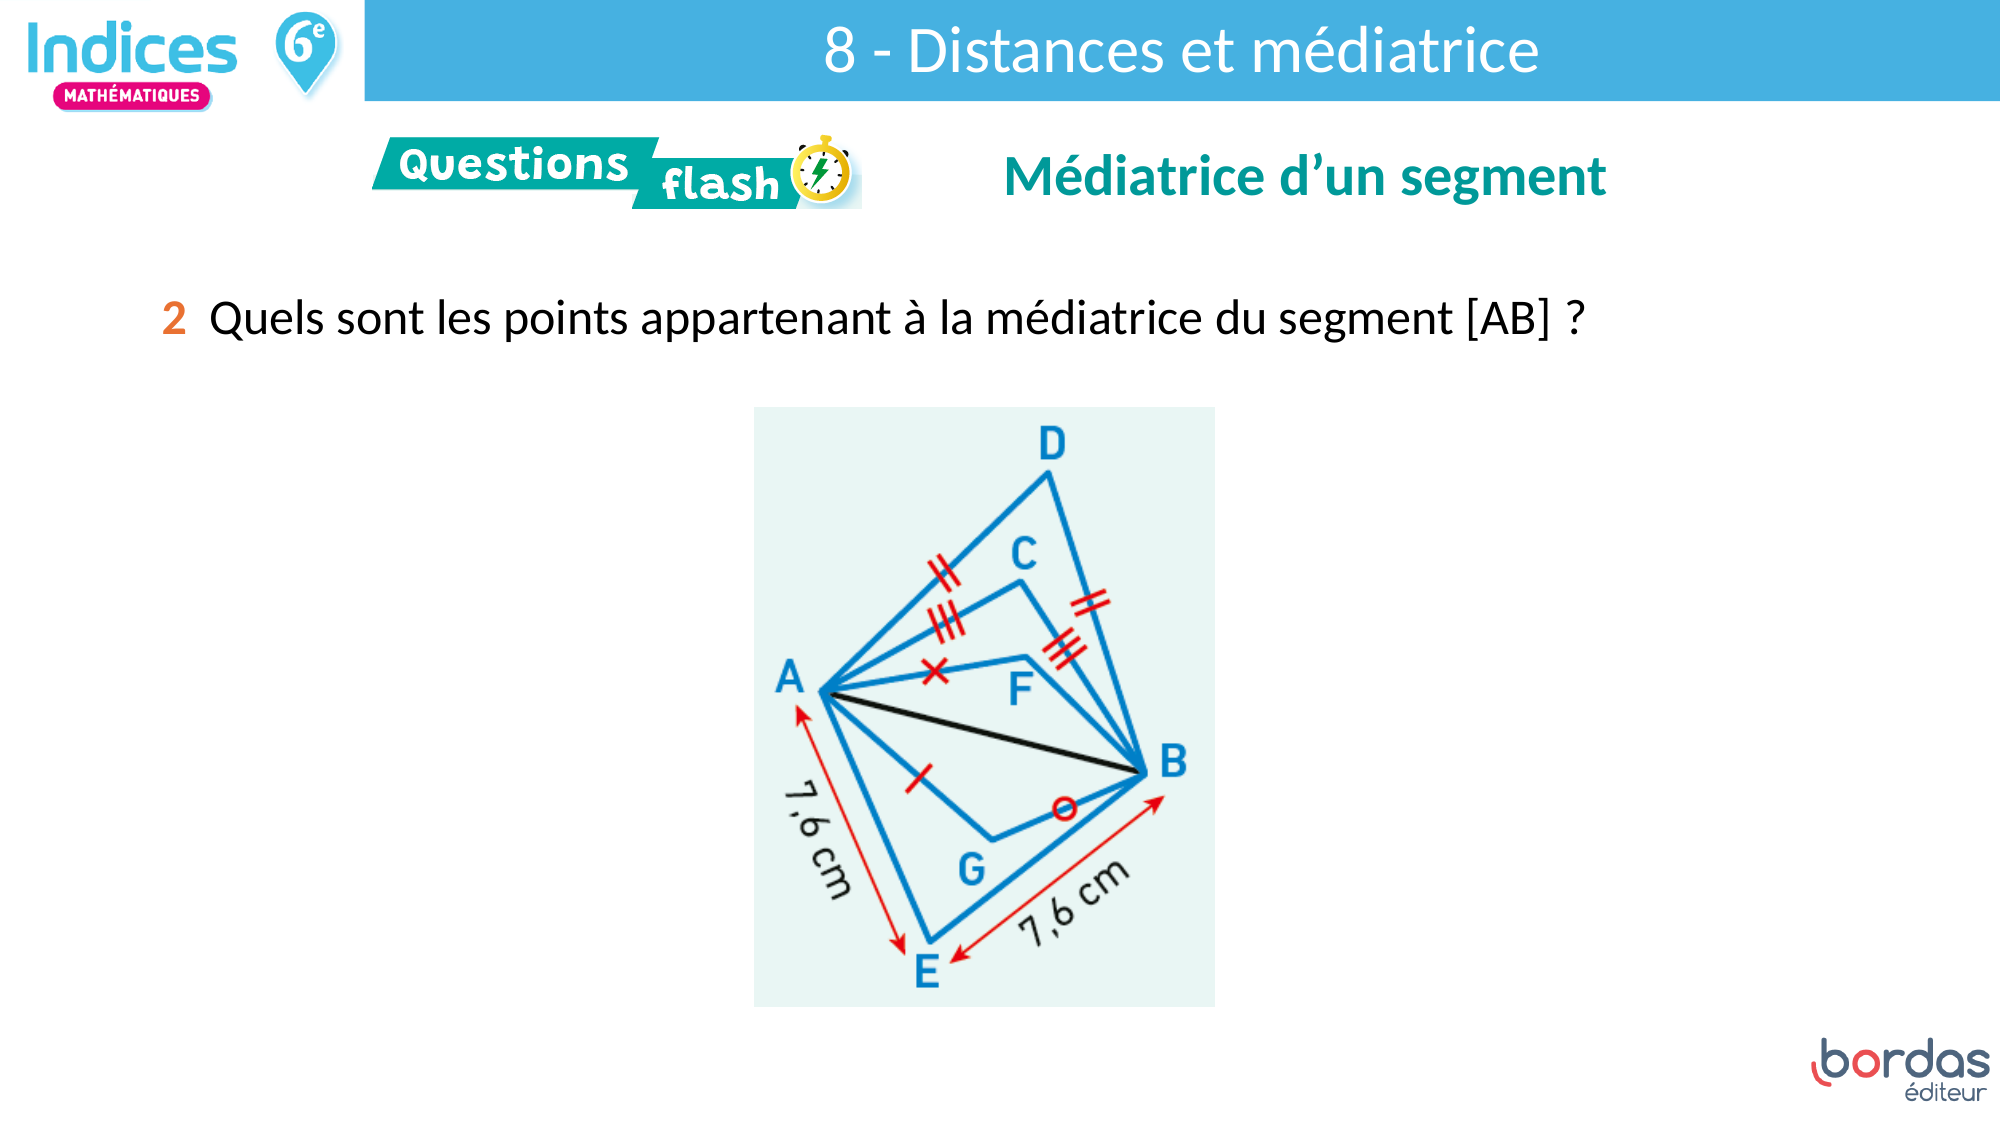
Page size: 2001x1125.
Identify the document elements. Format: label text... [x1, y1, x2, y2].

picture [365, 128, 867, 214]
picture [21, 10, 344, 115]
picture [1799, 1032, 2000, 1108]
picture [753, 407, 1216, 1008]
title 8 - Distances et médiatrice [364, 0, 2000, 102]
text_box Médiatrice d’un segment [988, 129, 1624, 214]
text_box 2 Quels sont les points appartenant à la médiatrice du segment [AB] ? [146, 268, 1748, 352]
